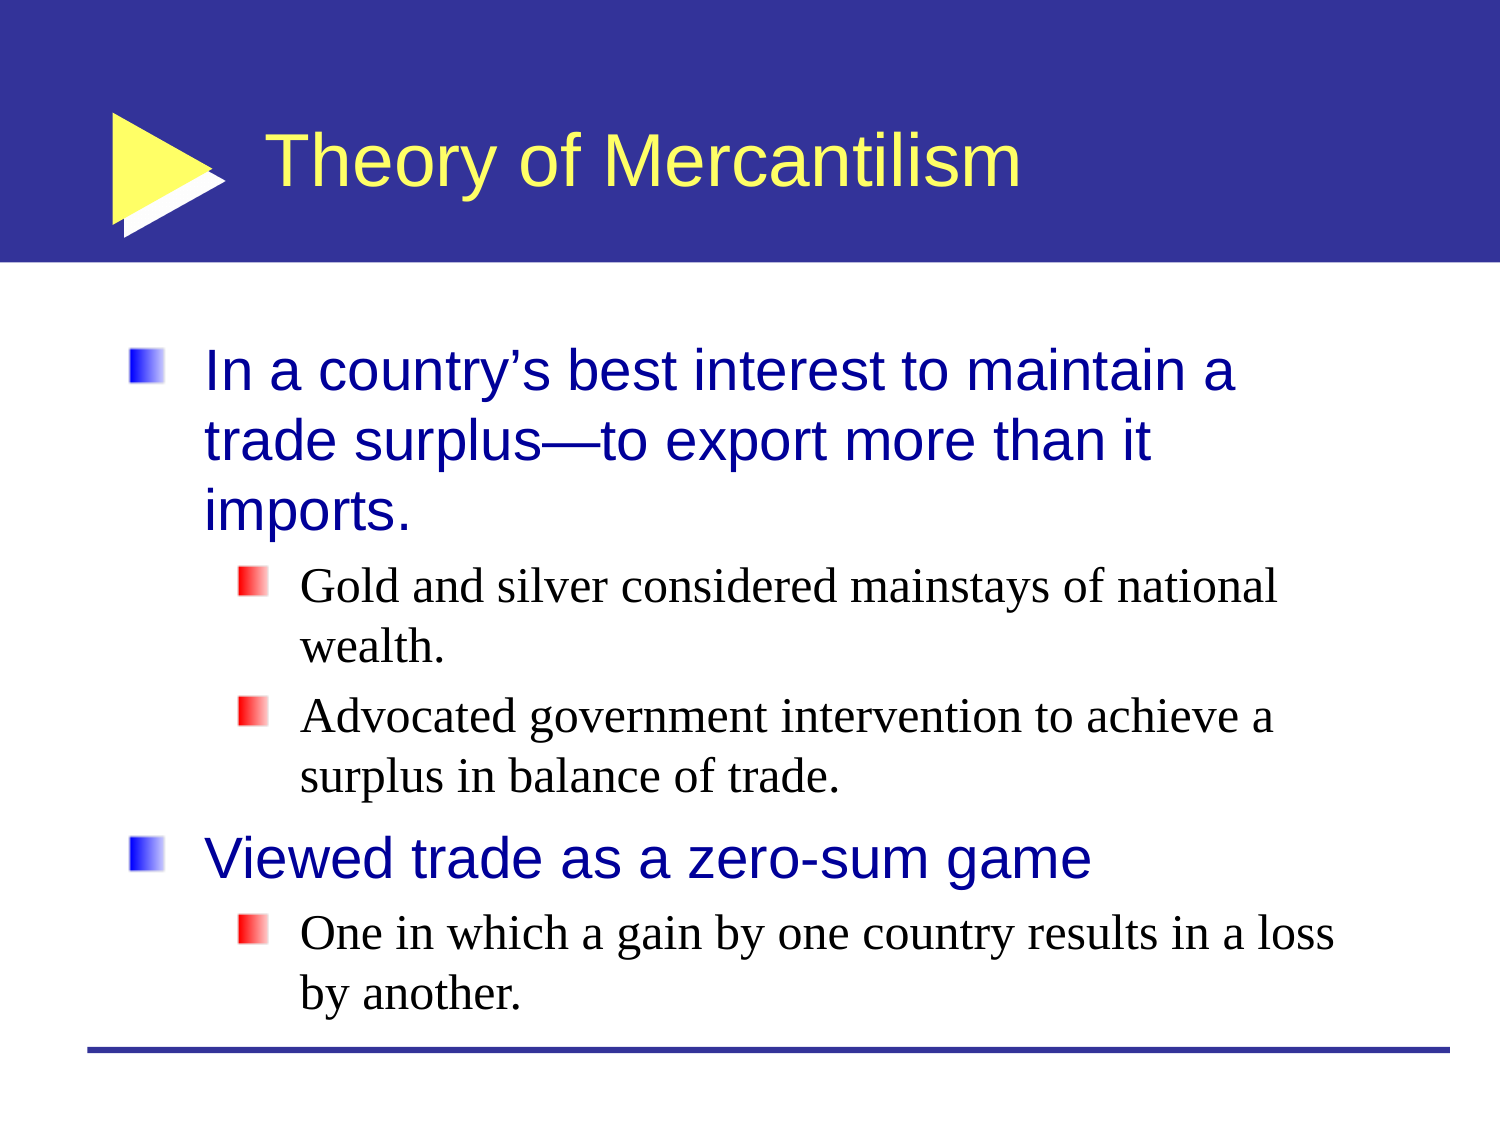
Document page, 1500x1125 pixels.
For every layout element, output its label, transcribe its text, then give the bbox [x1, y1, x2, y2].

list In a country’s best interest to maintain a trade surplus—to export more than it imports. Gold and silver considered mainstays of national wealth. Advocated government intervention to achieve a surplus in balance of trade. Viewed trade as a zero-sum game One in which a gain by one country results in a loss by another. [112, 324, 1388, 1000]
picture [127, 346, 169, 388]
picture [236, 912, 272, 948]
picture [236, 694, 272, 730]
picture [127, 834, 169, 876]
picture [236, 564, 272, 600]
title Theory of Mercantilism [249, 62, 1388, 250]
